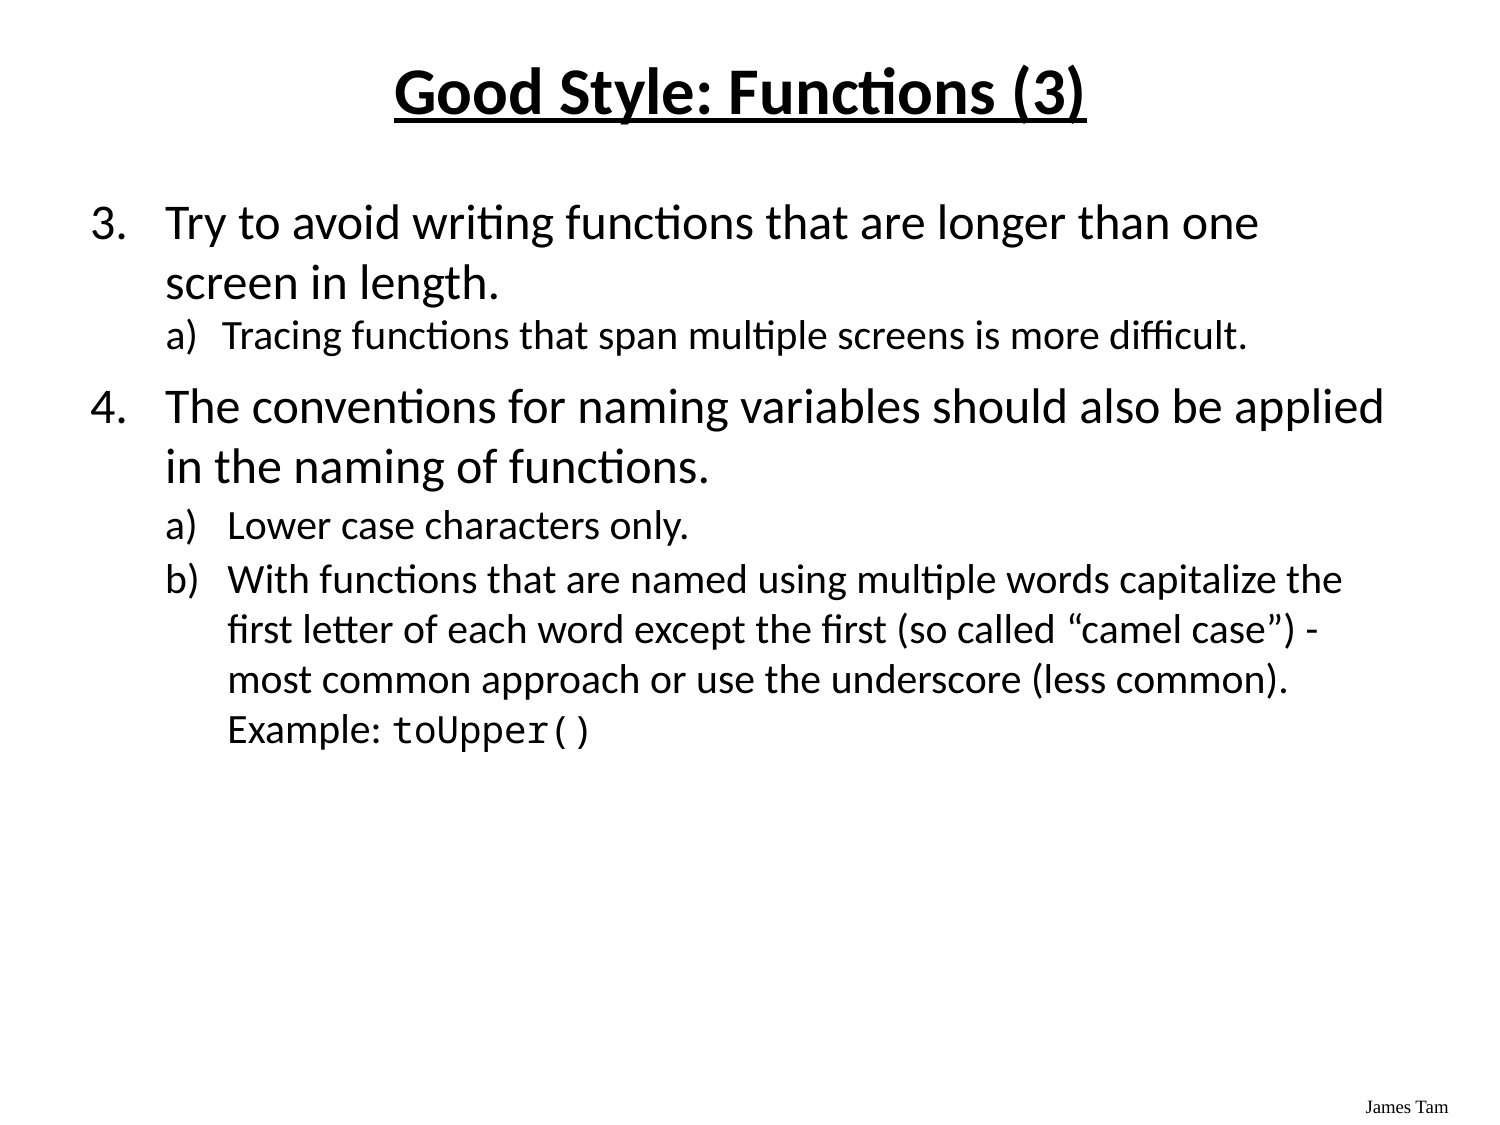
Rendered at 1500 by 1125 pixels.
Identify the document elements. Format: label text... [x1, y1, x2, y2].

title Good Style: Functions (3) [70, 49, 1411, 136]
list Try to avoid writing functions that are longer than one screen in length. Tracing functions that span multiple screens is more difficult. The conventions for naming variables should also be applied in the naming of functions. Lower case characters only. With functions that are named using multiple words capitalize the first letter of each word except the first (so called “camel case”) - most common approach or use the underscore (less common). Example: toUpper() [75, 181, 1417, 1063]
